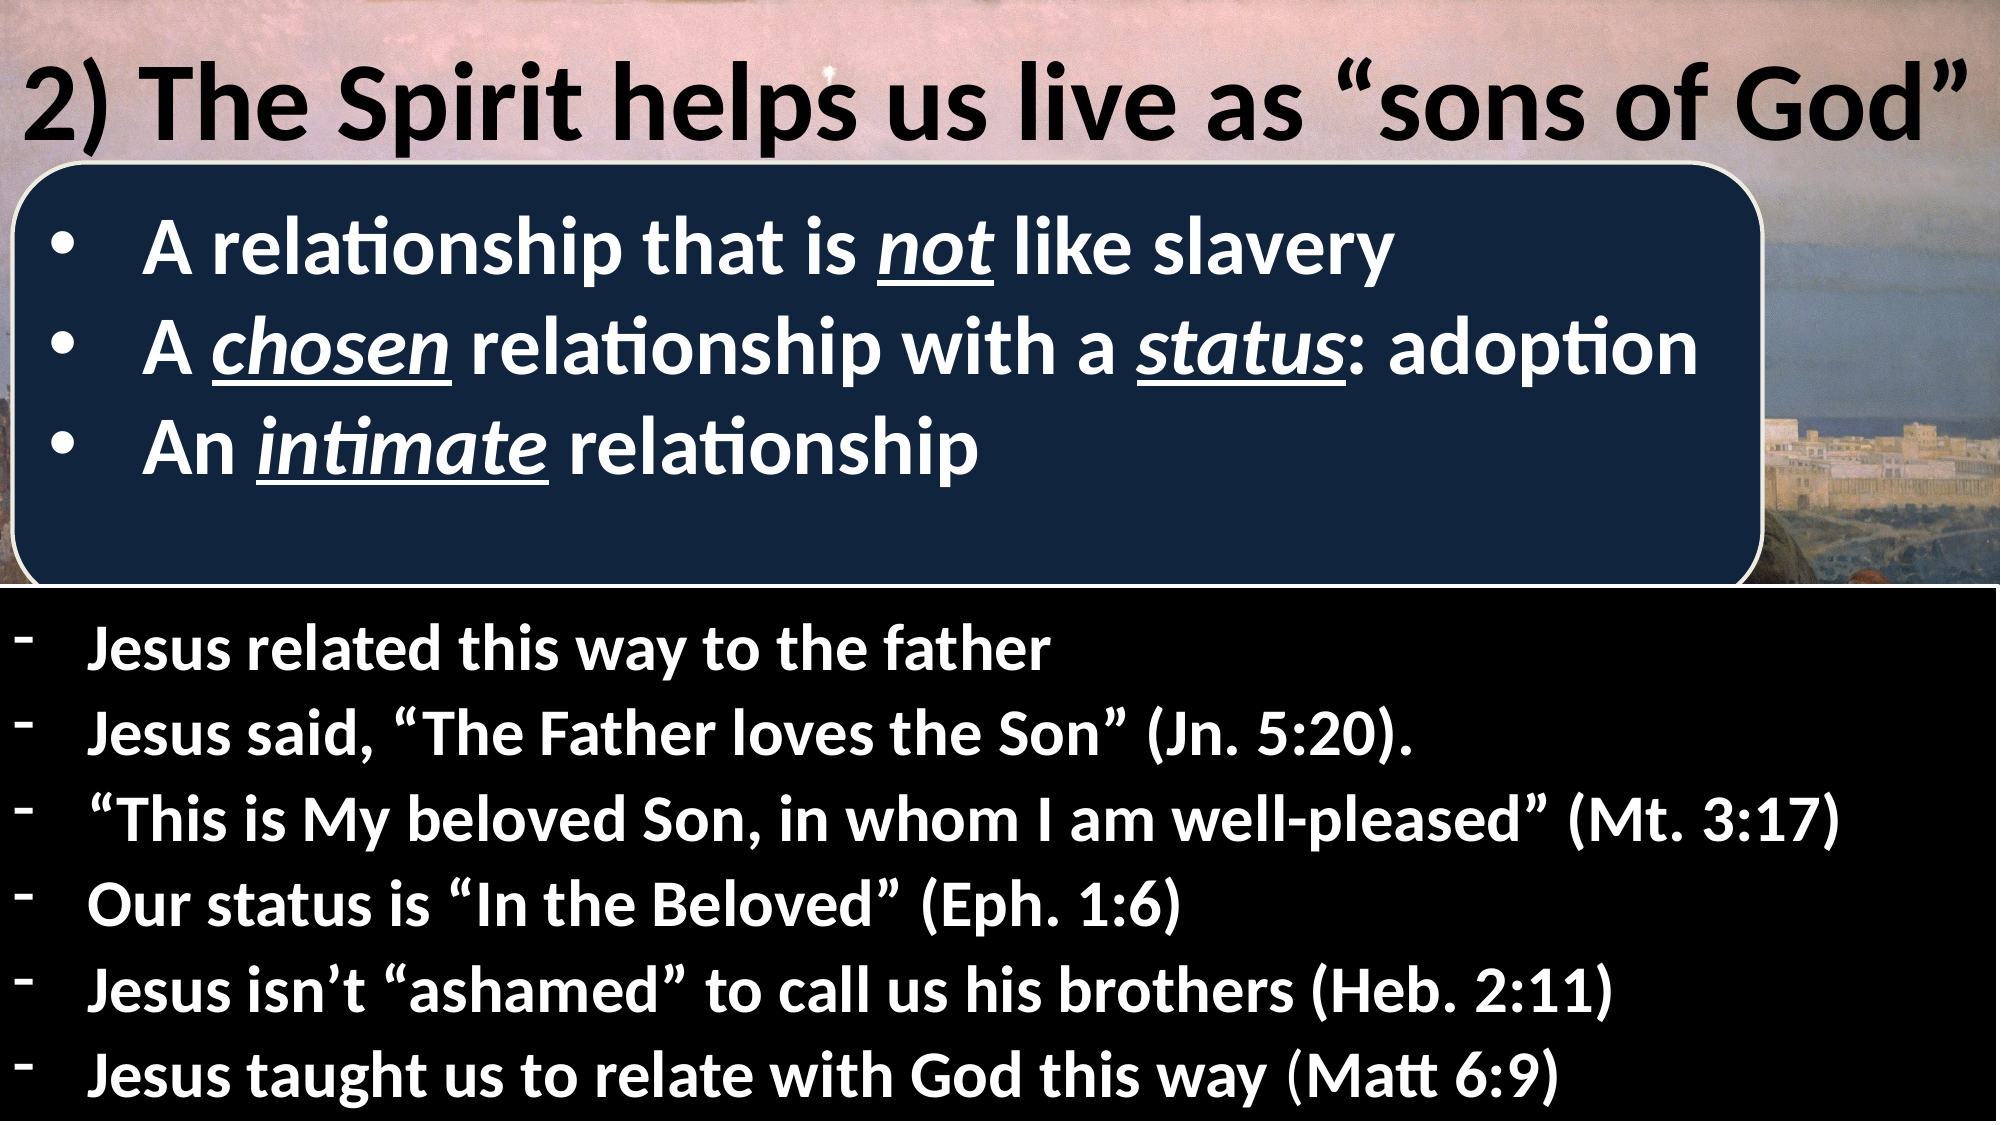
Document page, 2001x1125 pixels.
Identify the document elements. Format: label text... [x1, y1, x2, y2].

picture [0, 0, 2000, 1075]
text_box Jesus related this way to the father Jesus said, “The Father loves the Son” (Jn. 5:20). “This is My beloved Son, in whom I am well-pleased” (Mt. 3:17) Our status is “In the Beloved” (Eph. 1:6) Jesus isn’t “ashamed” to call us his brothers (Heb. 2:11) Jesus taught us to relate with God this way (Matt 6:9) [0, 1081, 2000, 1125]
